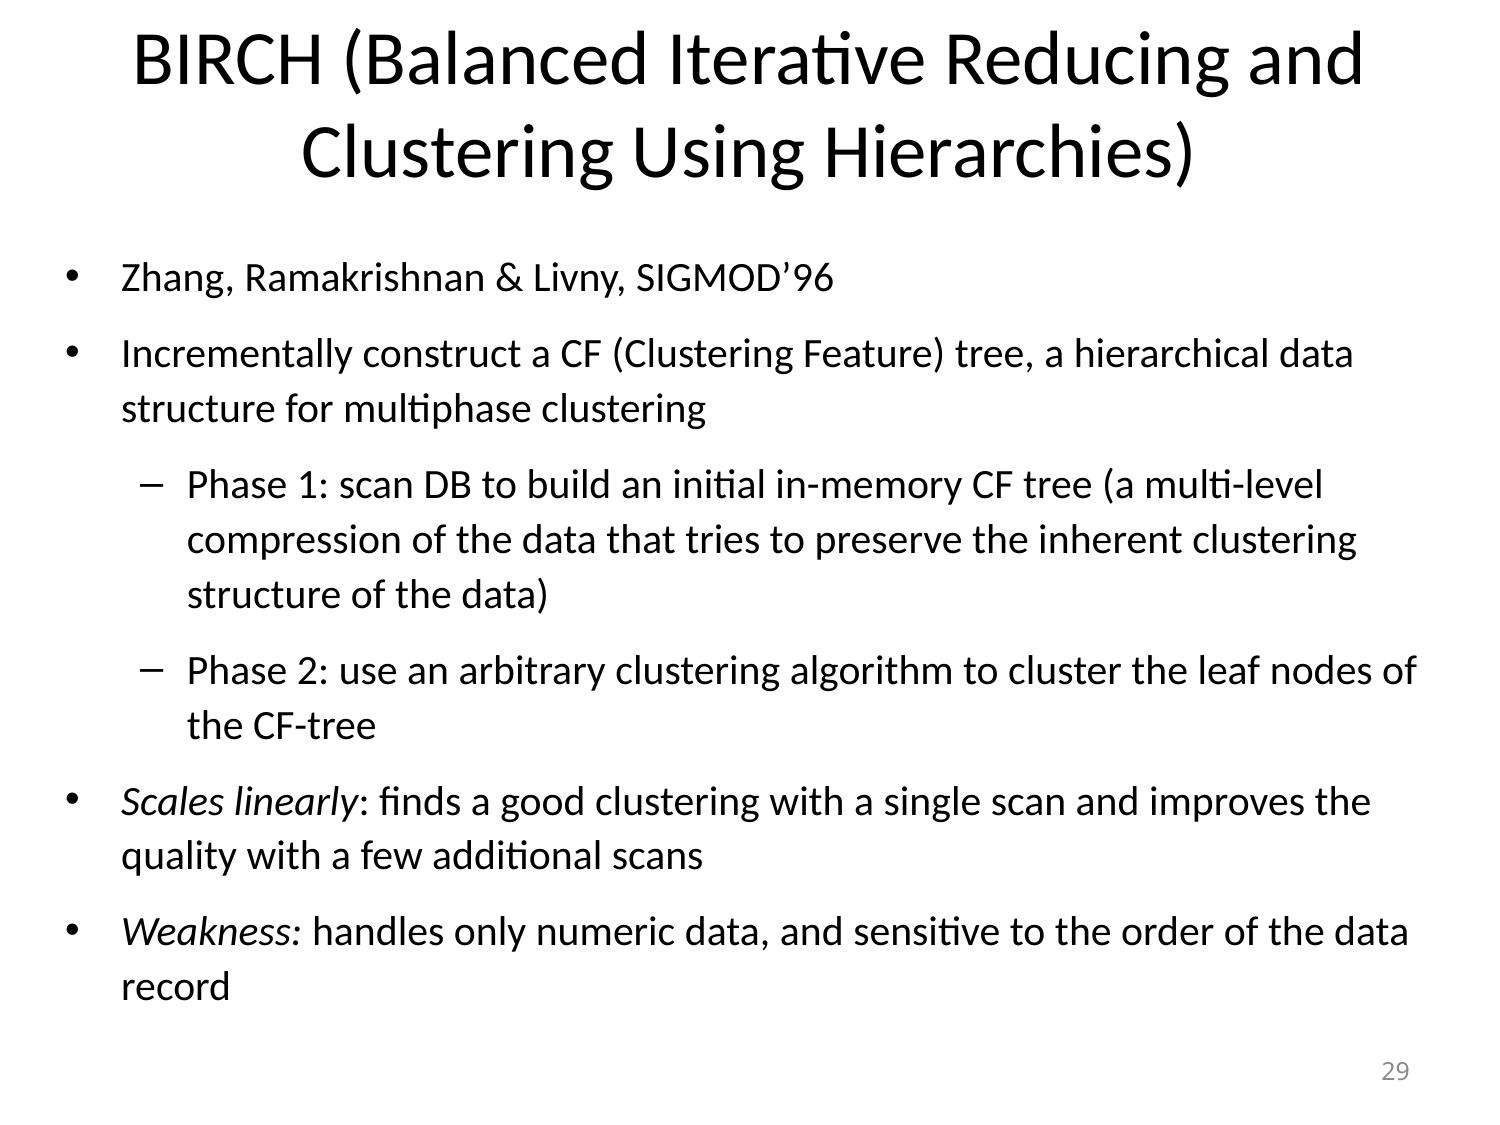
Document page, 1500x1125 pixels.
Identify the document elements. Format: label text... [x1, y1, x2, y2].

slide_number 29 [1074, 1042, 1425, 1103]
list Zhang, Ramakrishnan & Livny, SIGMOD’96 Incrementally construct a CF (Clustering Feature) tree, a hierarchical data structure for multiphase clustering Phase 1: scan DB to build an initial in-memory CF tree (a multi-level compression of the data that tries to preserve the inherent clustering structure of the data) Phase 2: use an arbitrary clustering algorithm to cluster the leaf nodes of the CF-tree Scales linearly: finds a good clustering with a single scan and improves the quality with a few additional scans Weakness: handles only numeric data, and sensitive to the order of the data record [50, 237, 1463, 1088]
title BIRCH (Balanced Iterative Reducing and Clustering Using Hierarchies) [0, 0, 1500, 200]
